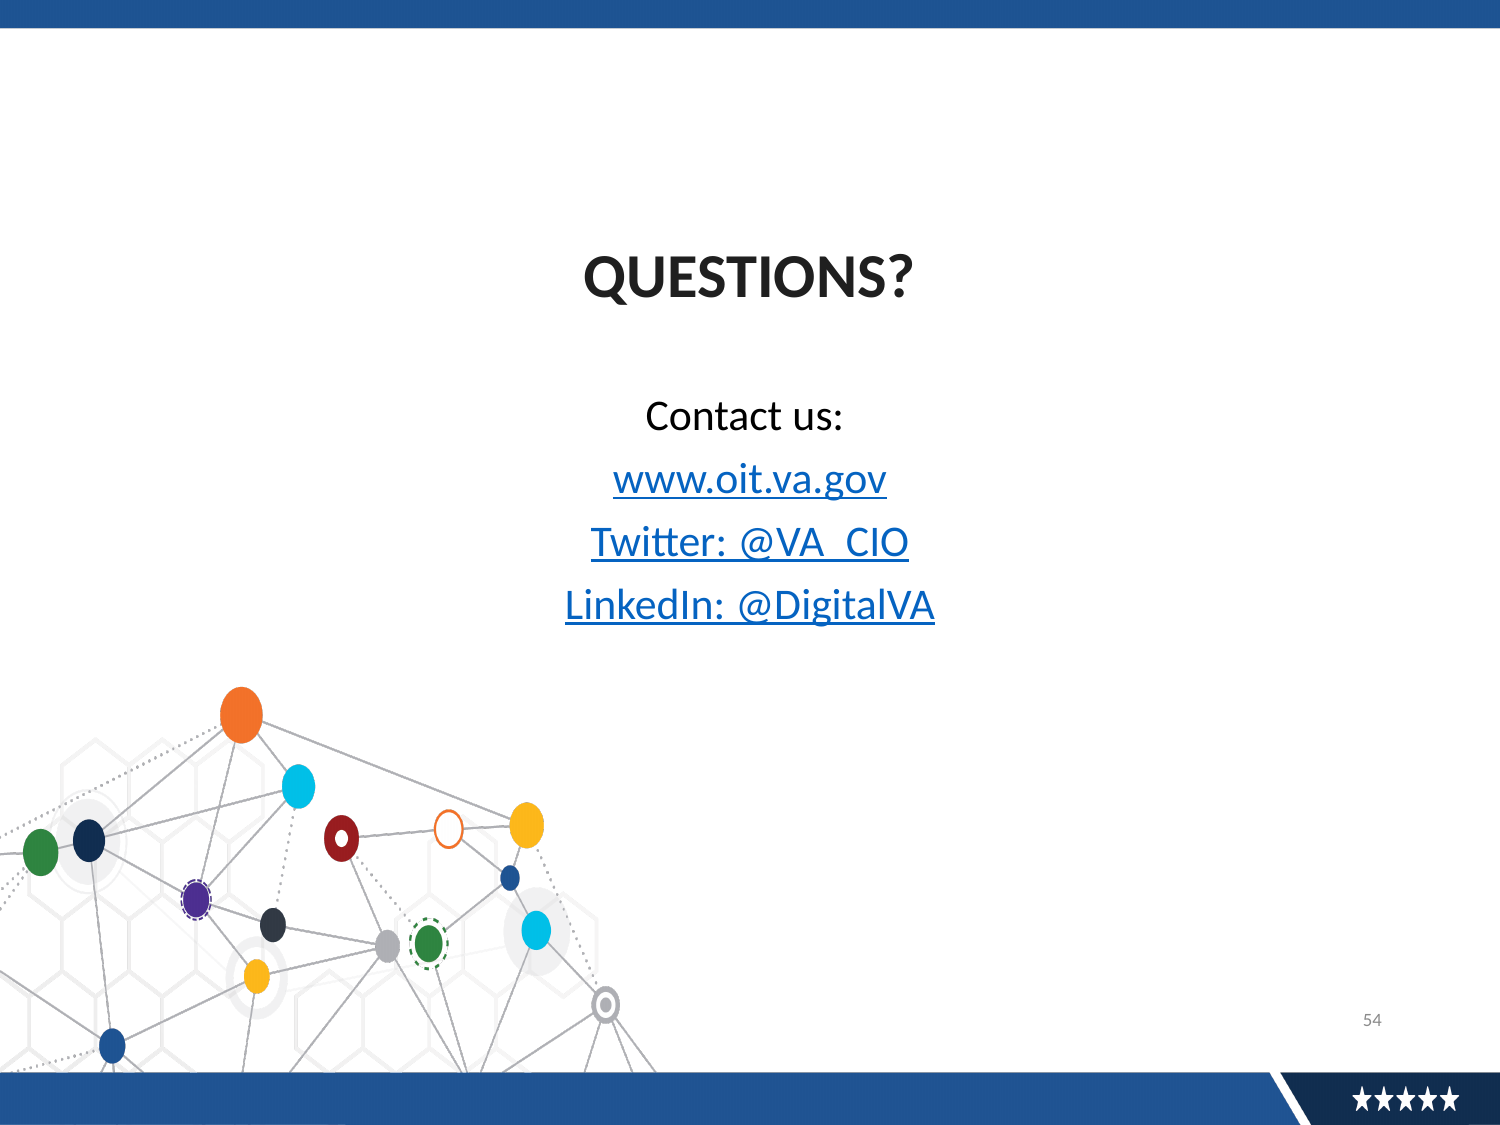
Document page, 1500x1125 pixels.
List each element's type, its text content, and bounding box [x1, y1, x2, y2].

slide_number 54 [1059, 988, 1397, 1049]
list Contact us: www.oit.va.gov Twitter: @VA_CIO LinkedIn: @DigitalVA [103, 385, 1397, 803]
title QUESTIONS? [103, 168, 1397, 385]
picture [0, 0, 1500, 1125]
